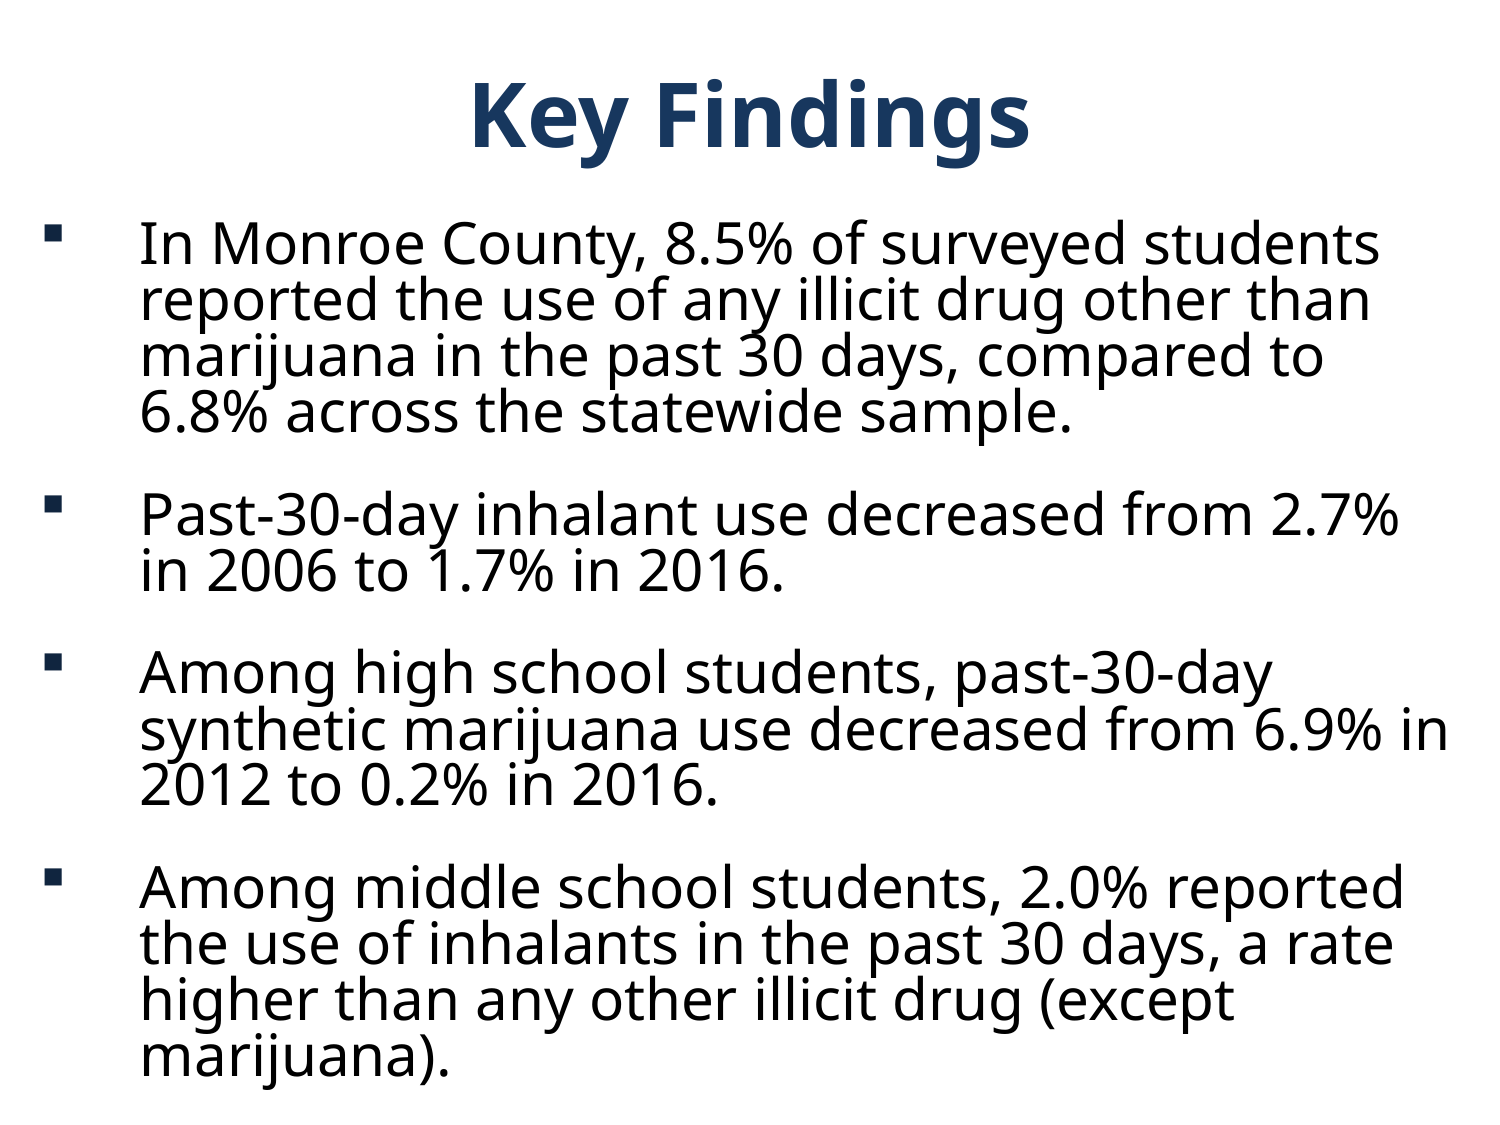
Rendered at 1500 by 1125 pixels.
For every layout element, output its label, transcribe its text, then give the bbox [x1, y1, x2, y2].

text_box In Monroe County, 8.5% of surveyed students reported the use of any illicit drug other than marijuana in the past 30 days, compared to 6.8% across the statewide sample. Past-30-day inhalant use decreased from 2.7% in 2006 to 1.7% in 2016. Among high school students, past-30-day synthetic marijuana use decreased from 6.9% in 2012 to 0.2% in 2016. Among middle school students, 2.0% reported the use of inhalants in the past 30 days, a rate higher than any other illicit drug (except marijuana). [24, 212, 1475, 938]
text_box Key Findings [37, 62, 1463, 174]
